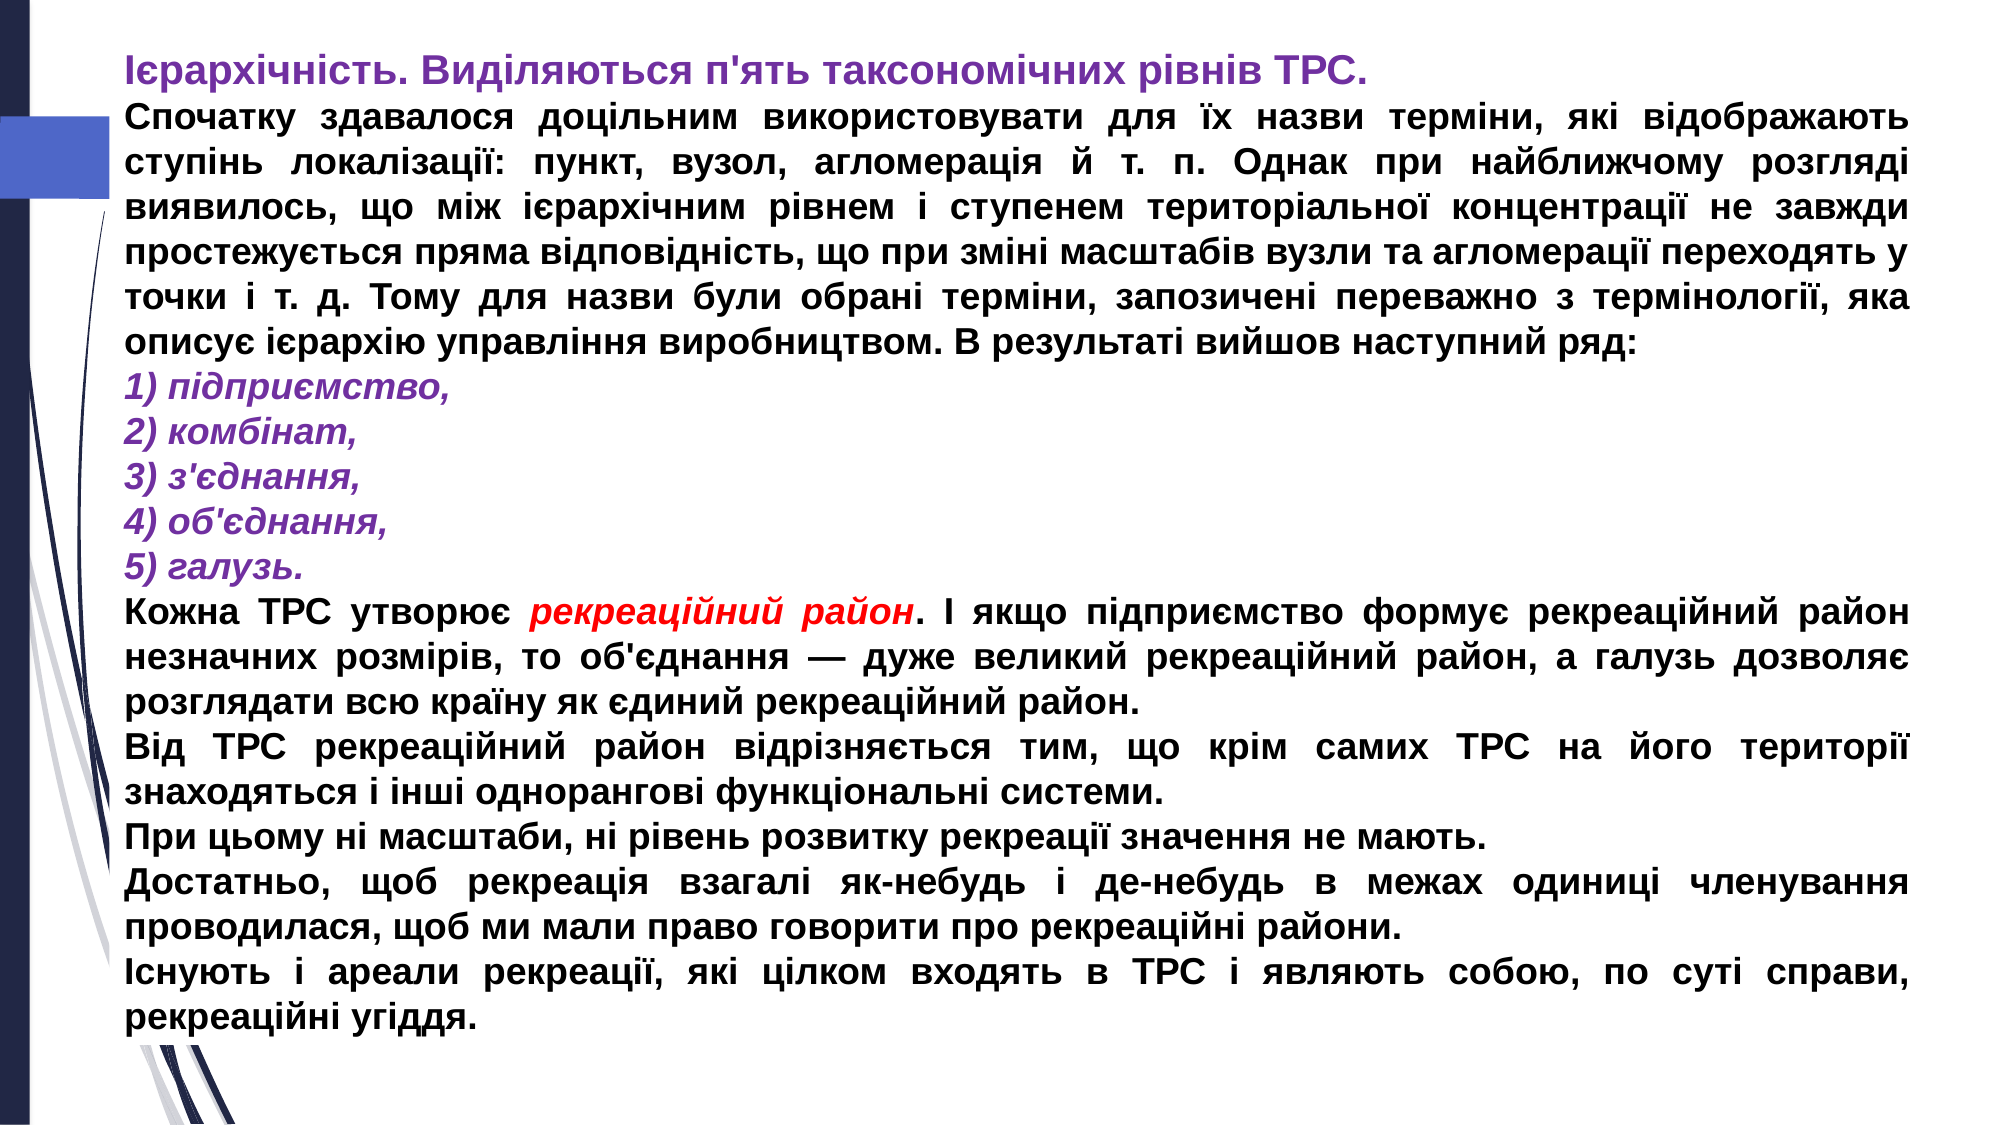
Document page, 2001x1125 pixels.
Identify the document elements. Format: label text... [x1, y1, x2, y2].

text_box Ієрархічність. Виділяються п'ять таксономічних рівнів ТРС. Спочатку здавалося доцільним використовувати для їх назви терміни, які відображають ступінь локалізації: пункт, вузол, агломерація й т. п. Однак при найближчому розгляді виявилось, що між ієрархічним рівнем і ступенем територіальної концентрації не завжди простежується пряма відповідність, що при зміні масштабів вузли та агломерації переходять у точки і т. д. Тому для назви були обрані терміни, запозичені переважно з термінології, яка описує ієрархію управління виробництвом. В результаті вийшов наступний ряд: 1) підприємство, 2) комбінат, 3) з'єднання, 4) об'єднання, 5) галузь. Кожна ТРС утворює рекреаційний район. І якщо підприємство формує рекреаційний район незначних розмірів, то об'єднання — дуже великий рекреаційний район, а галузь дозволяє розглядати всю країну як єдиний рекреаційний район. Від ТРС рекреаційний район відрізняється тим, що крім самих ТРС на його території знаходяться і інші однорангові функціональні системи. При цьому ні масштаби, ні рівень розвитку рекреації значення не мають. Достатньо, щоб рекреація взагалі як-небудь і де-небудь в межах одиниці членування проводилася, щоб ми мали право говорити про рекреаційні райони. Існують і ареали рекреації, які цілком входять в ТРС і являють собою, по суті справи, рекреаційні угіддя. [109, 35, 1926, 1045]
